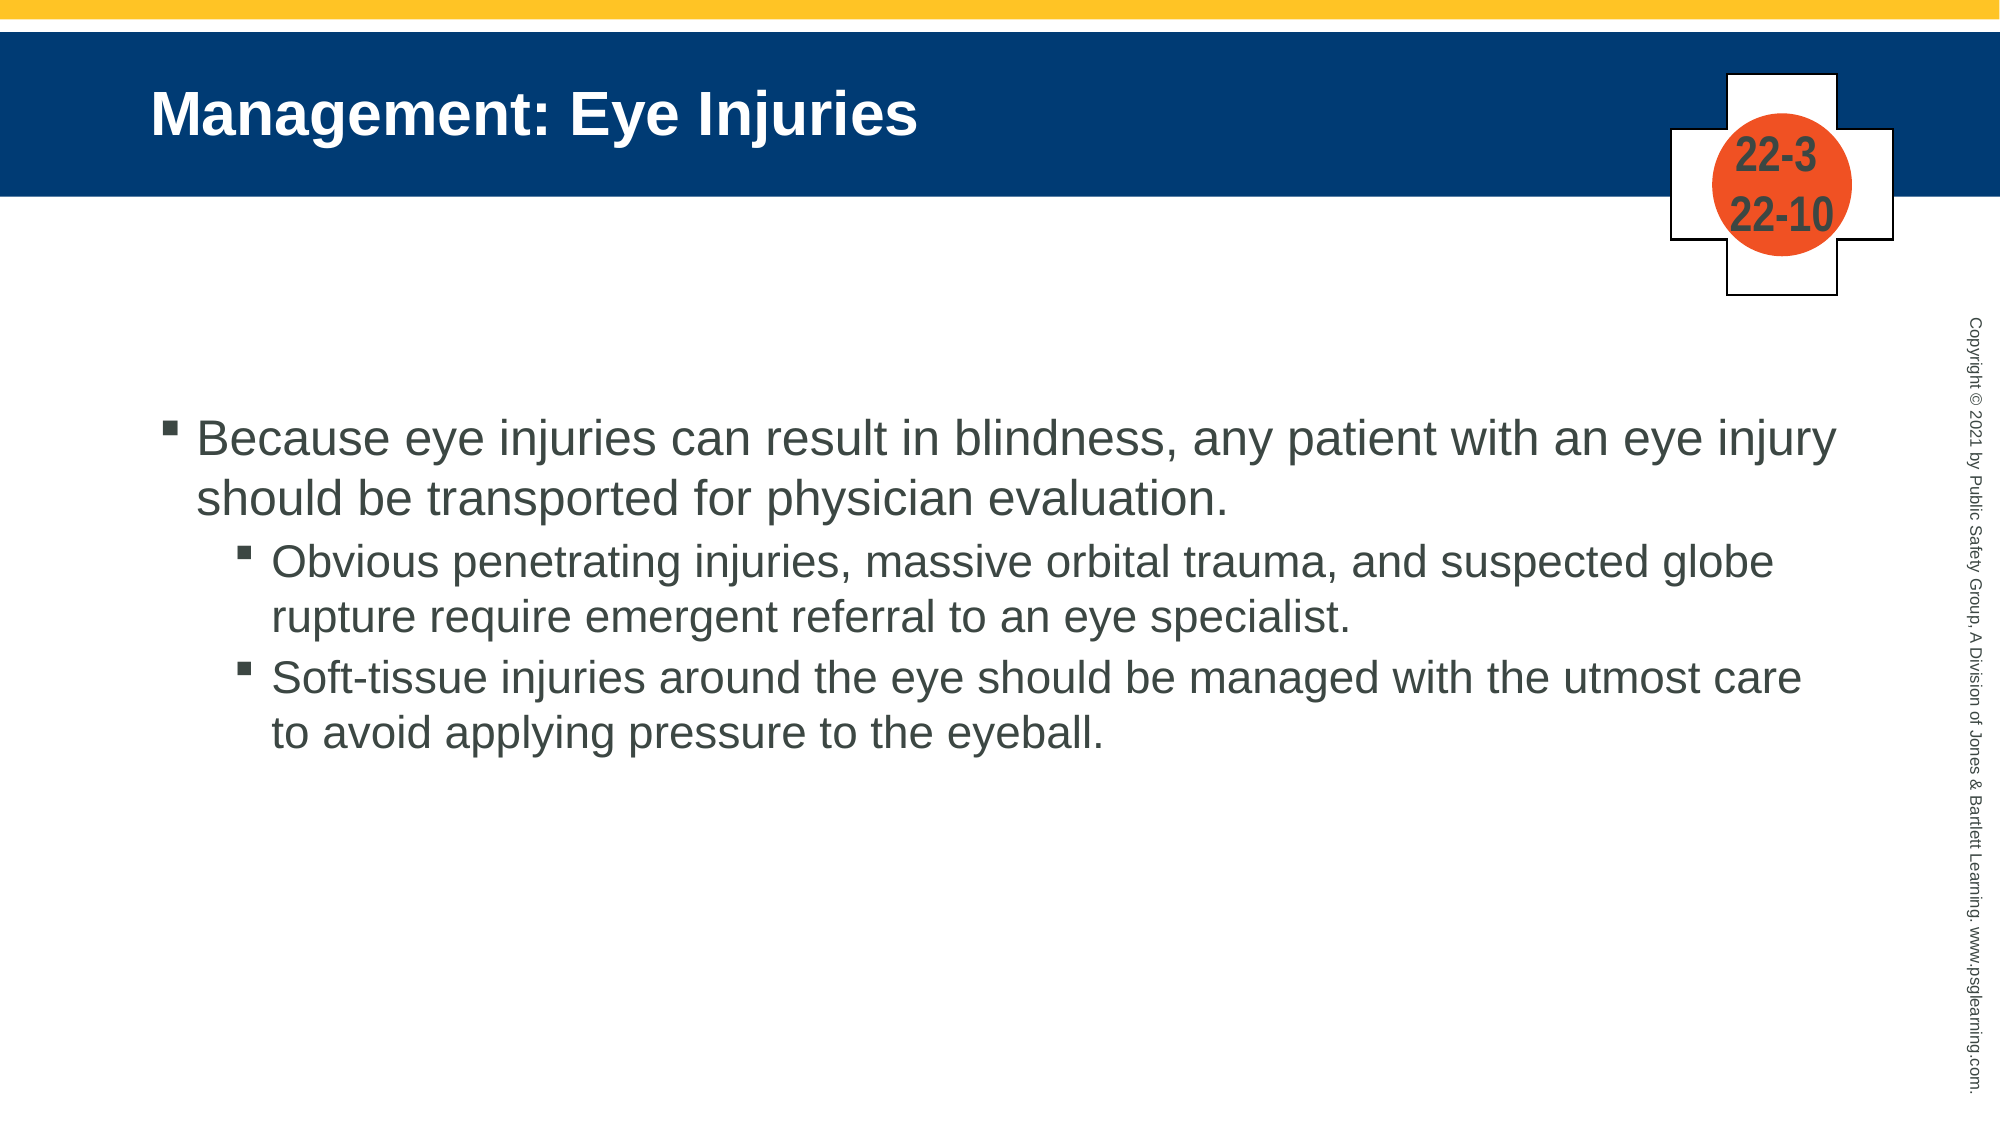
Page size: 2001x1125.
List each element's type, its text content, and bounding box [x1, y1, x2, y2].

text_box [1671, 73, 1893, 295]
title Management: Eye Injuries [0, 32, 2000, 197]
list Because eye injuries can result in blindness, any patient with an eye injury should be transported for physician evaluation. Obvious penetrating injuries, massive orbital trauma, and suspected globe rupture require emergent referral to an eye specialist. Soft-tissue injuries around the eye should be managed with the utmost care to avoid applying pressure to the eyeball. [144, 397, 1856, 1052]
